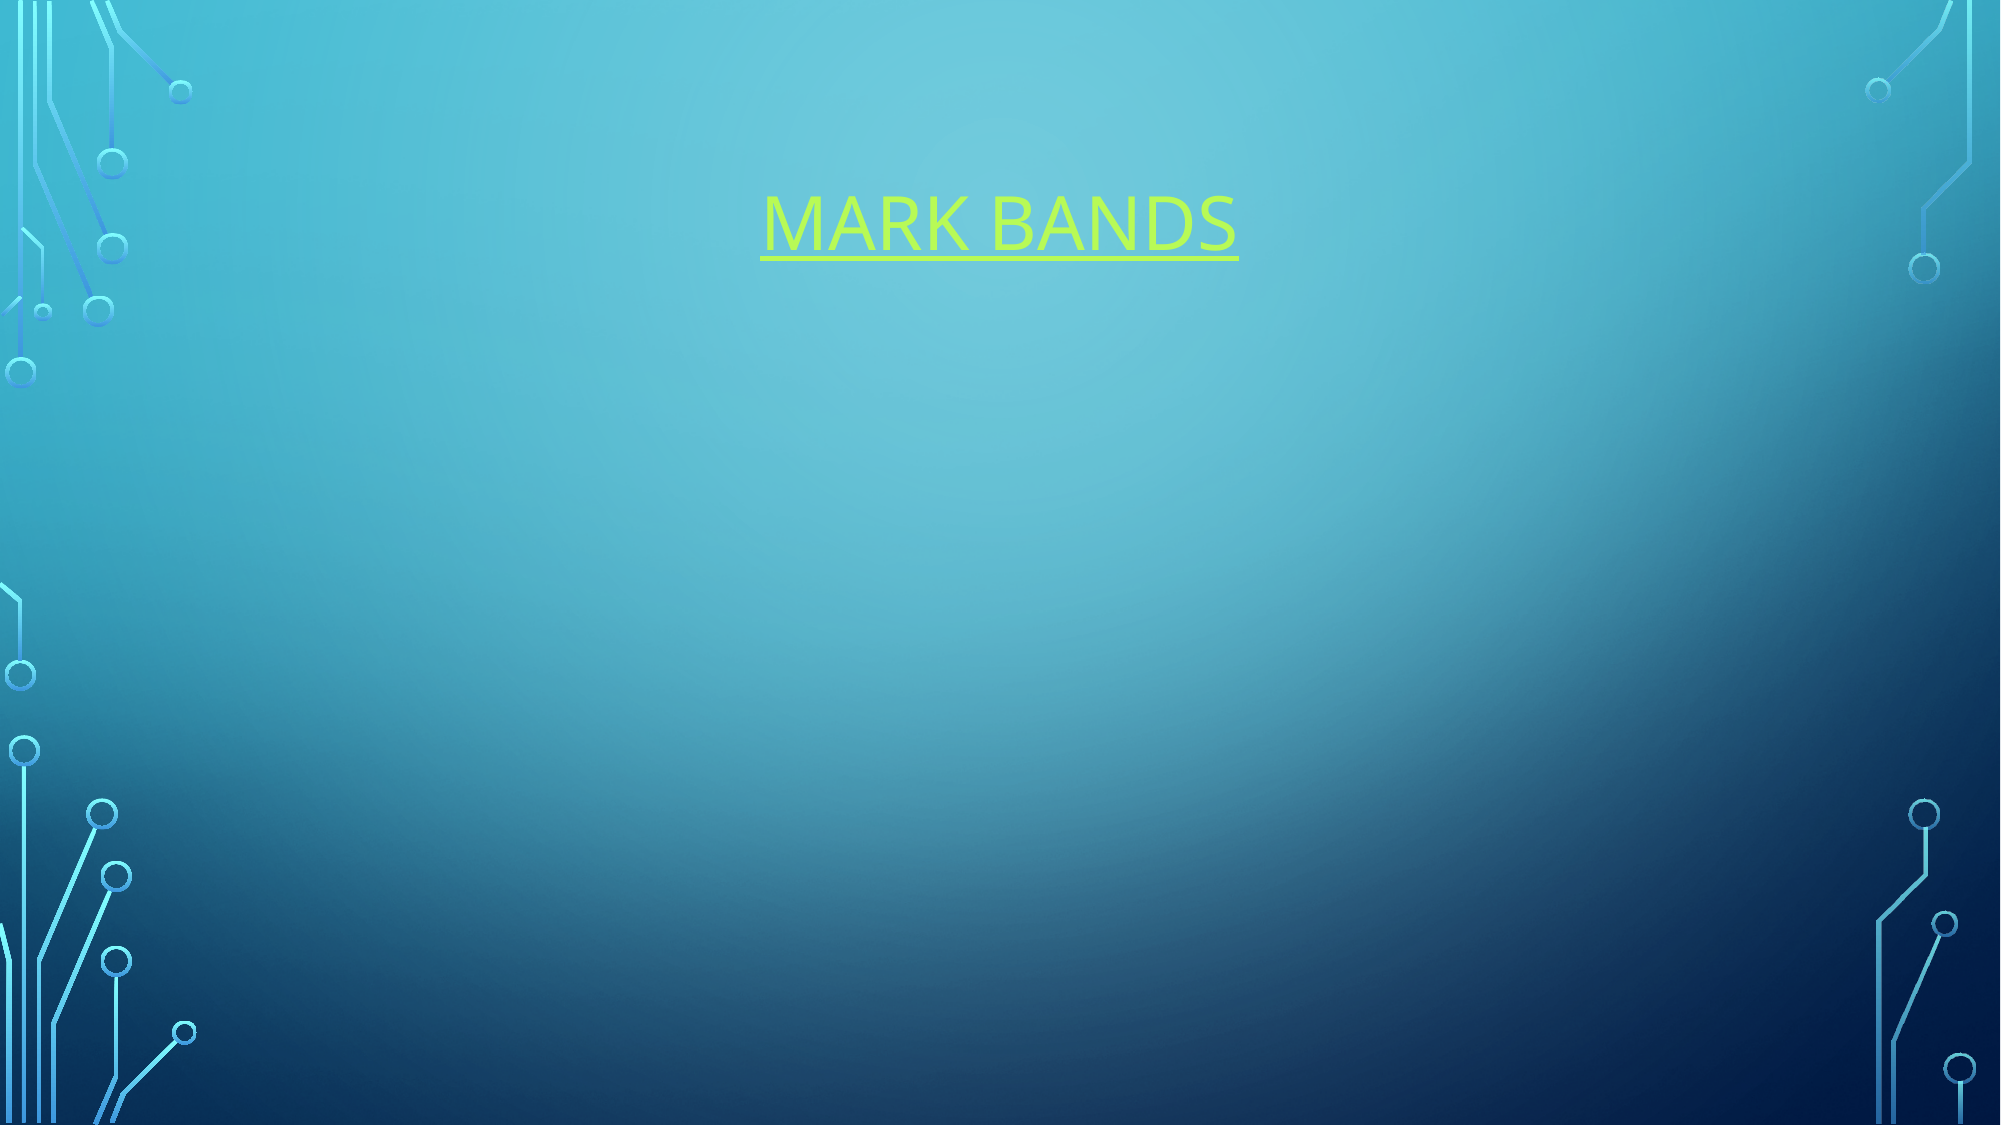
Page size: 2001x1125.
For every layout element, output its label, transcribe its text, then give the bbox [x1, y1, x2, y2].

title Mark bands [187, 101, 1813, 344]
